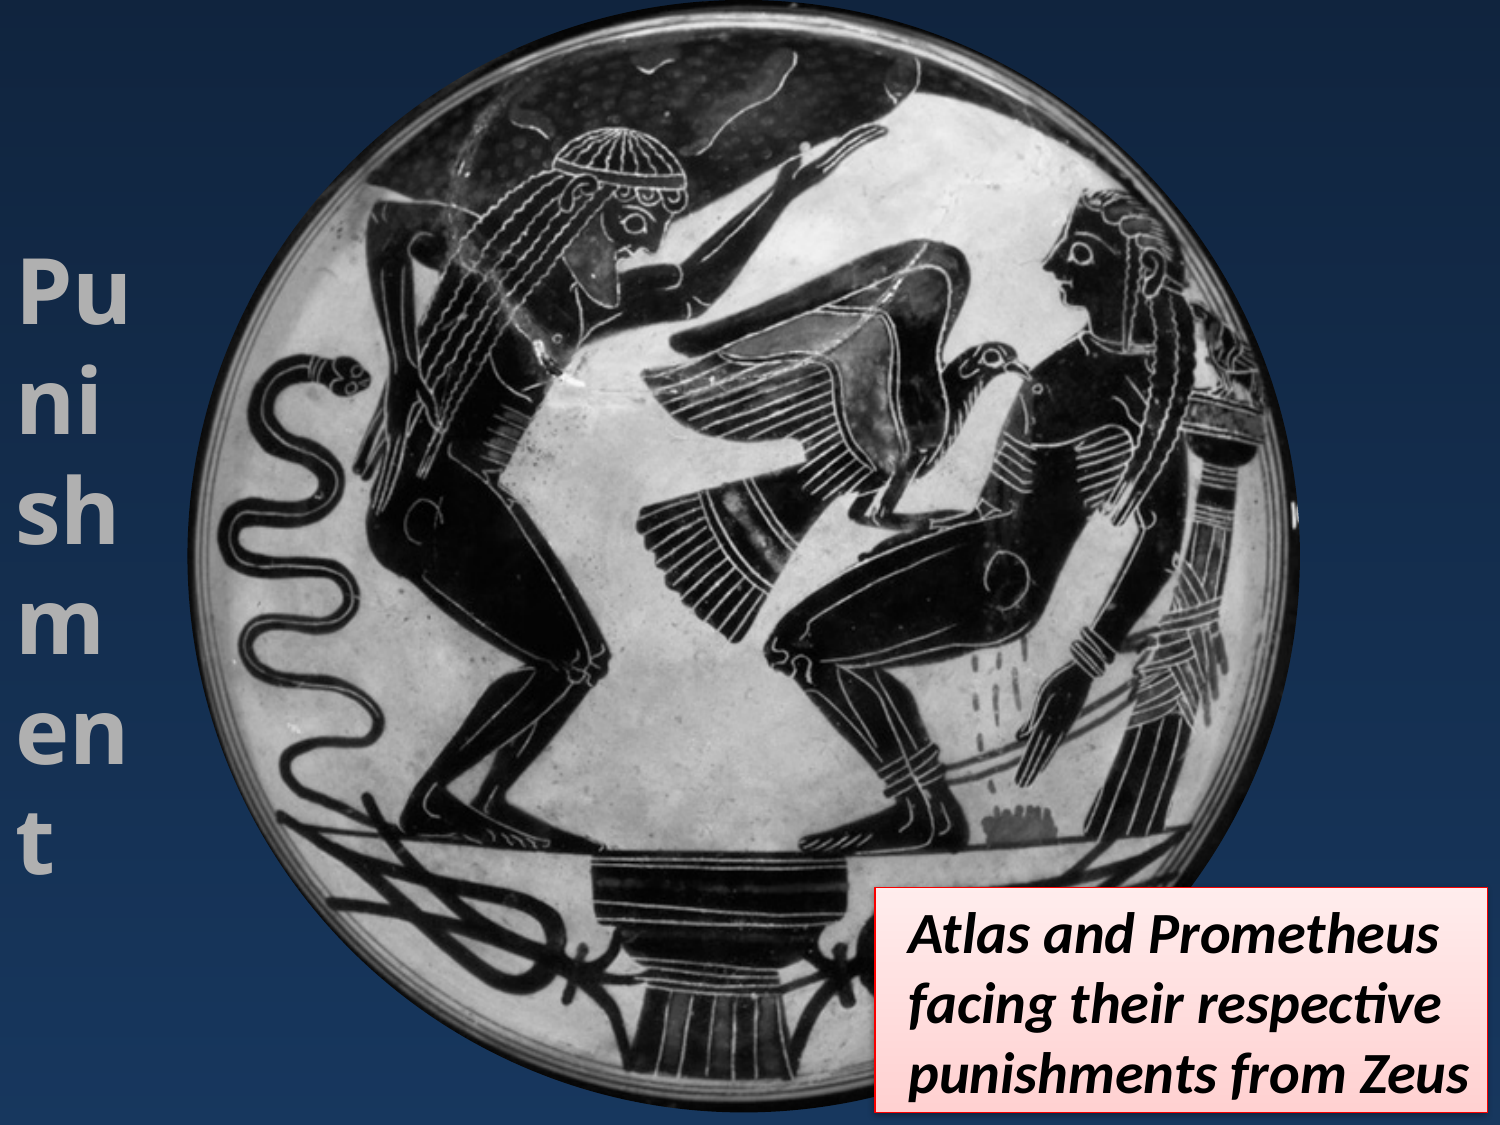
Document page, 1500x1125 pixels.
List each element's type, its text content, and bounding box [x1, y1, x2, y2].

picture [187, 0, 1301, 1113]
title Punishment [0, 0, 150, 1125]
list Atlas and Prometheus facing their respective punishments from Zeus [1303, 887, 1488, 1113]
